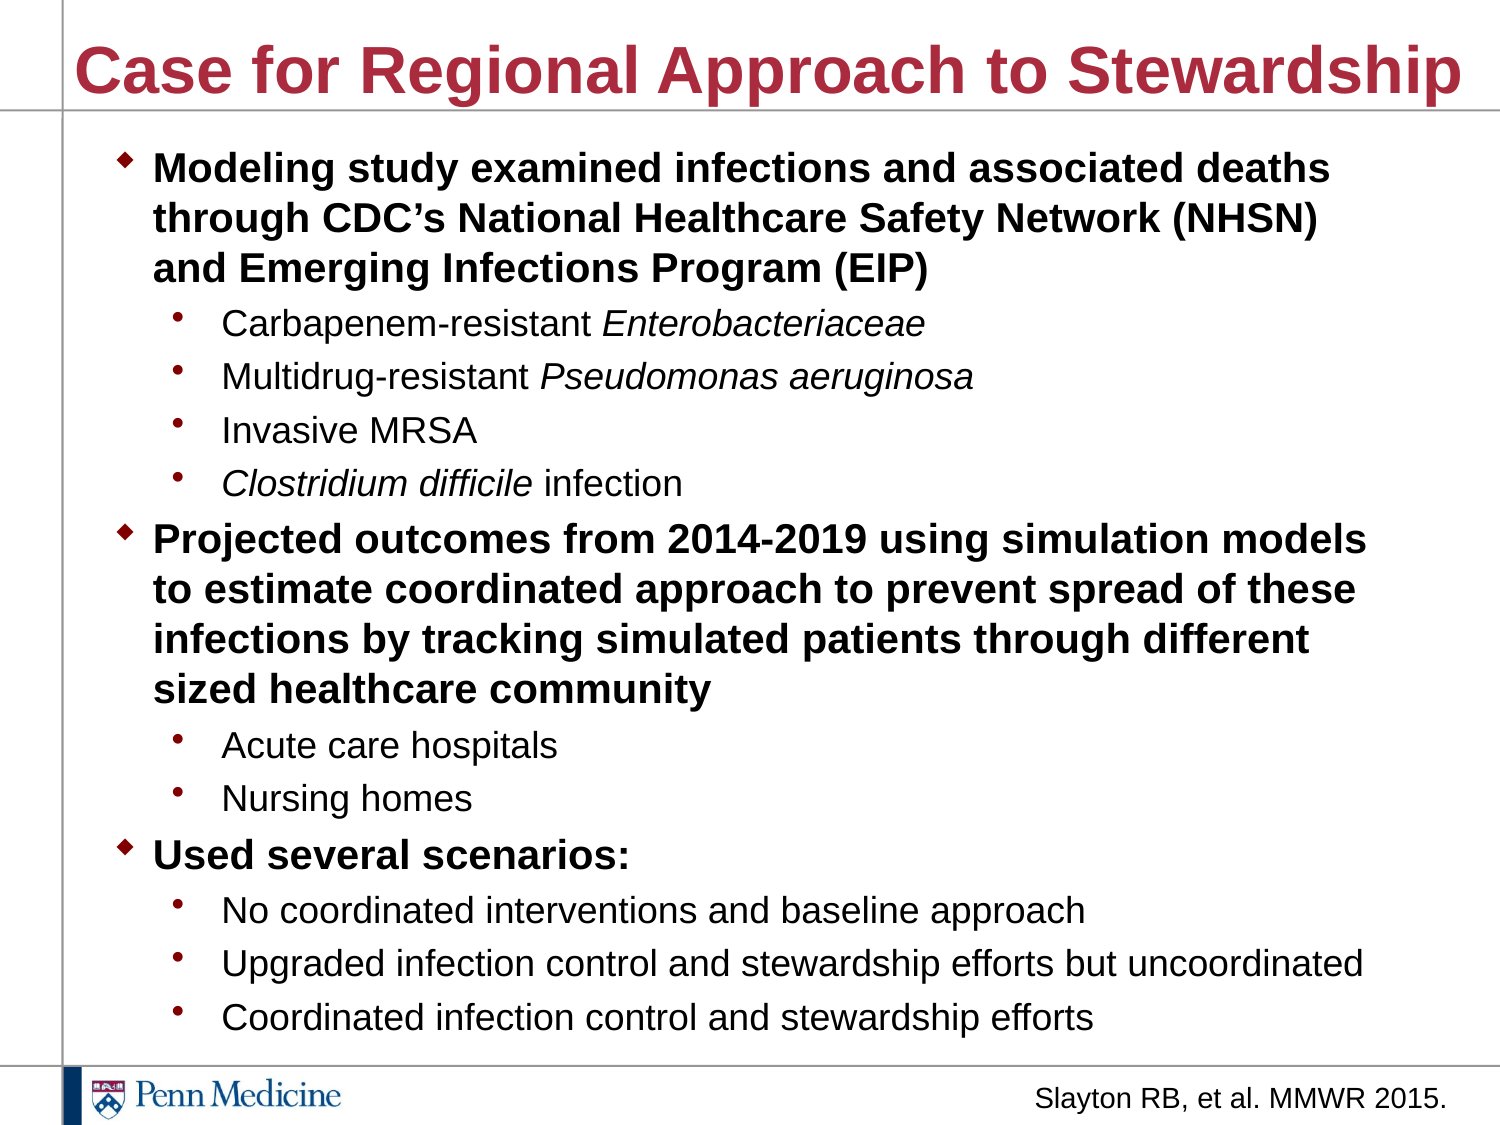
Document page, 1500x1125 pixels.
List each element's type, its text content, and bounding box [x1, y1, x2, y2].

title Case for Regional Approach to Stewardship [74, 14, 1473, 107]
text_box Slayton RB, et al. MMWR 2015. [1019, 1071, 1464, 1122]
picture [86, 1076, 349, 1121]
list Modeling study examined infections and associated deaths through CDC’s National Healthcare Safety Network (NHSN) and Emerging Infections Program (EIP) Carbapenem-resistant Enterobacteriaceae Multidrug-resistant Pseudomonas aeruginosa Invasive MRSA Clostridium difficile infection Projected outcomes from 2014-2019 using simulation models to estimate coordinated approach to prevent spread of these infections by tracking simulated patients through different sized healthcare community Acute care hospitals Nursing homes Used several scenarios: No coordinated interventions and baseline approach Upgraded infection control and stewardship efforts but uncoordinated Coordinated infection control and stewardship efforts [112, 124, 1398, 1063]
